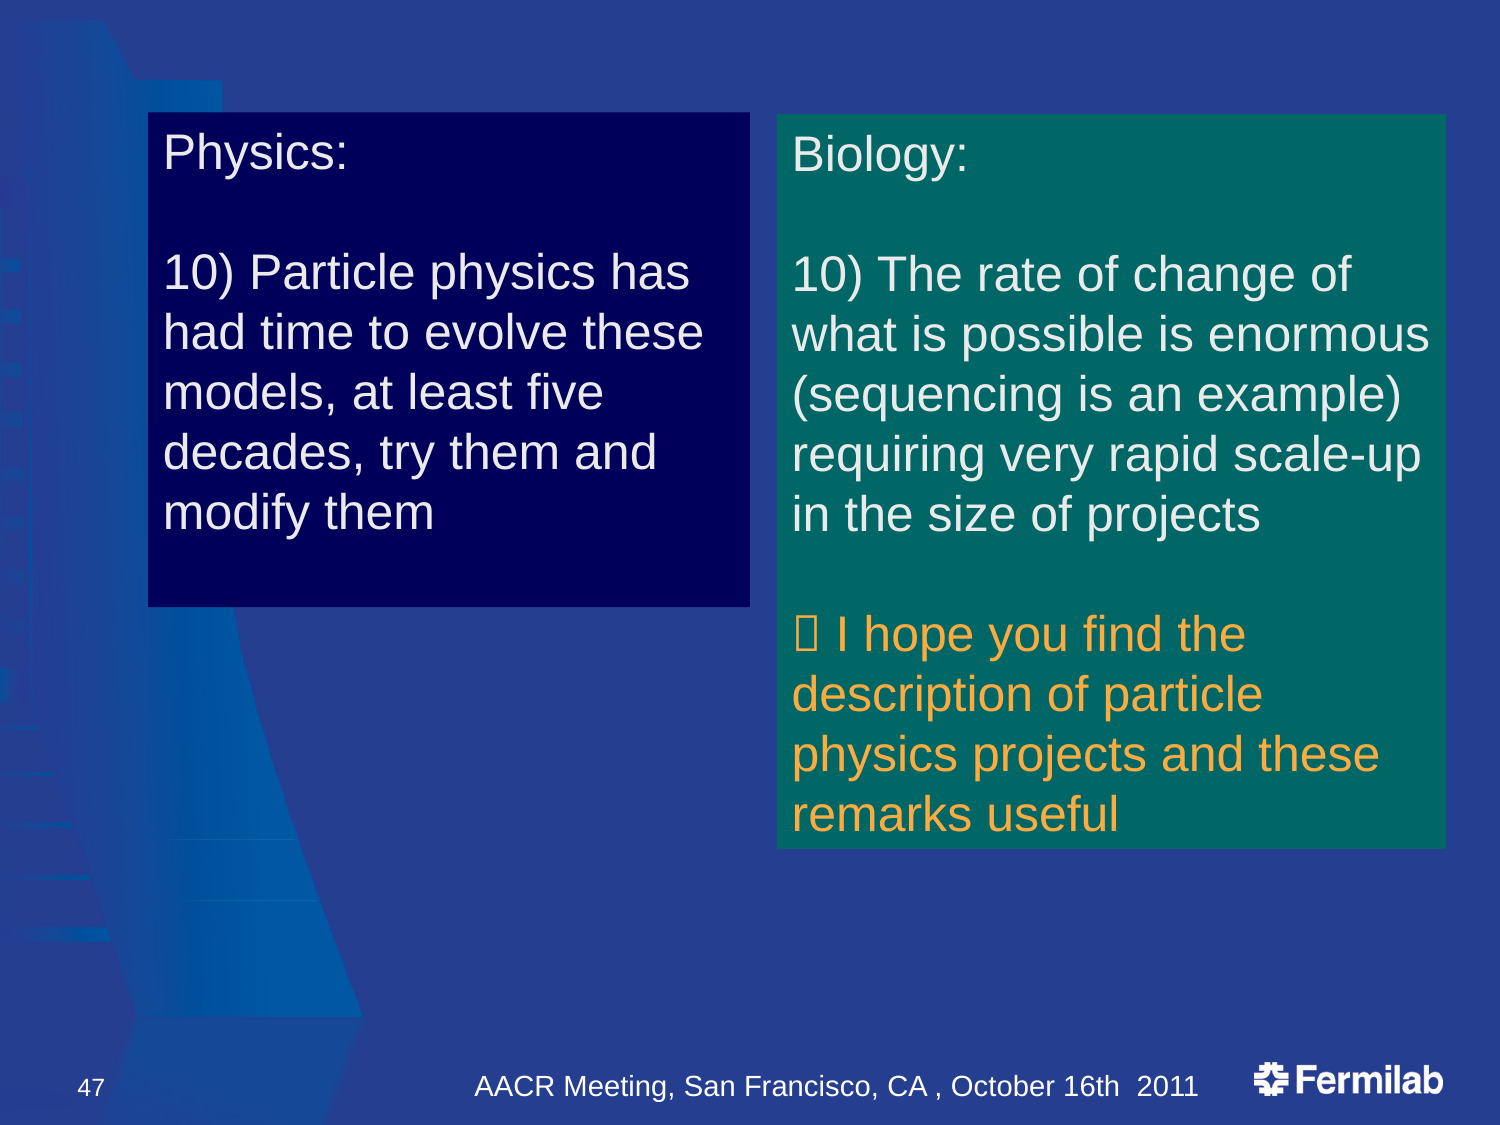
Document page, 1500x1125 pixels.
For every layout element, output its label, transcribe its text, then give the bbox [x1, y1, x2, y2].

text_box Biology: 10) The rate of change of what is possible is enormous (sequencing is an example) requiring very rapid scale-up in the size of projects  I hope you find the description of particle physics projects and these remarks useful [776, 114, 1447, 849]
slide_number 47 [62, 1034, 376, 1110]
text_box Physics: 10) Particle physics has had time to evolve these models, at least five decades, try them and modify them [148, 112, 750, 608]
picture [0, 0, 1500, 1125]
footer AACR Meeting, San Francisco, CA , October 16th 2011 [459, 1034, 1238, 1110]
